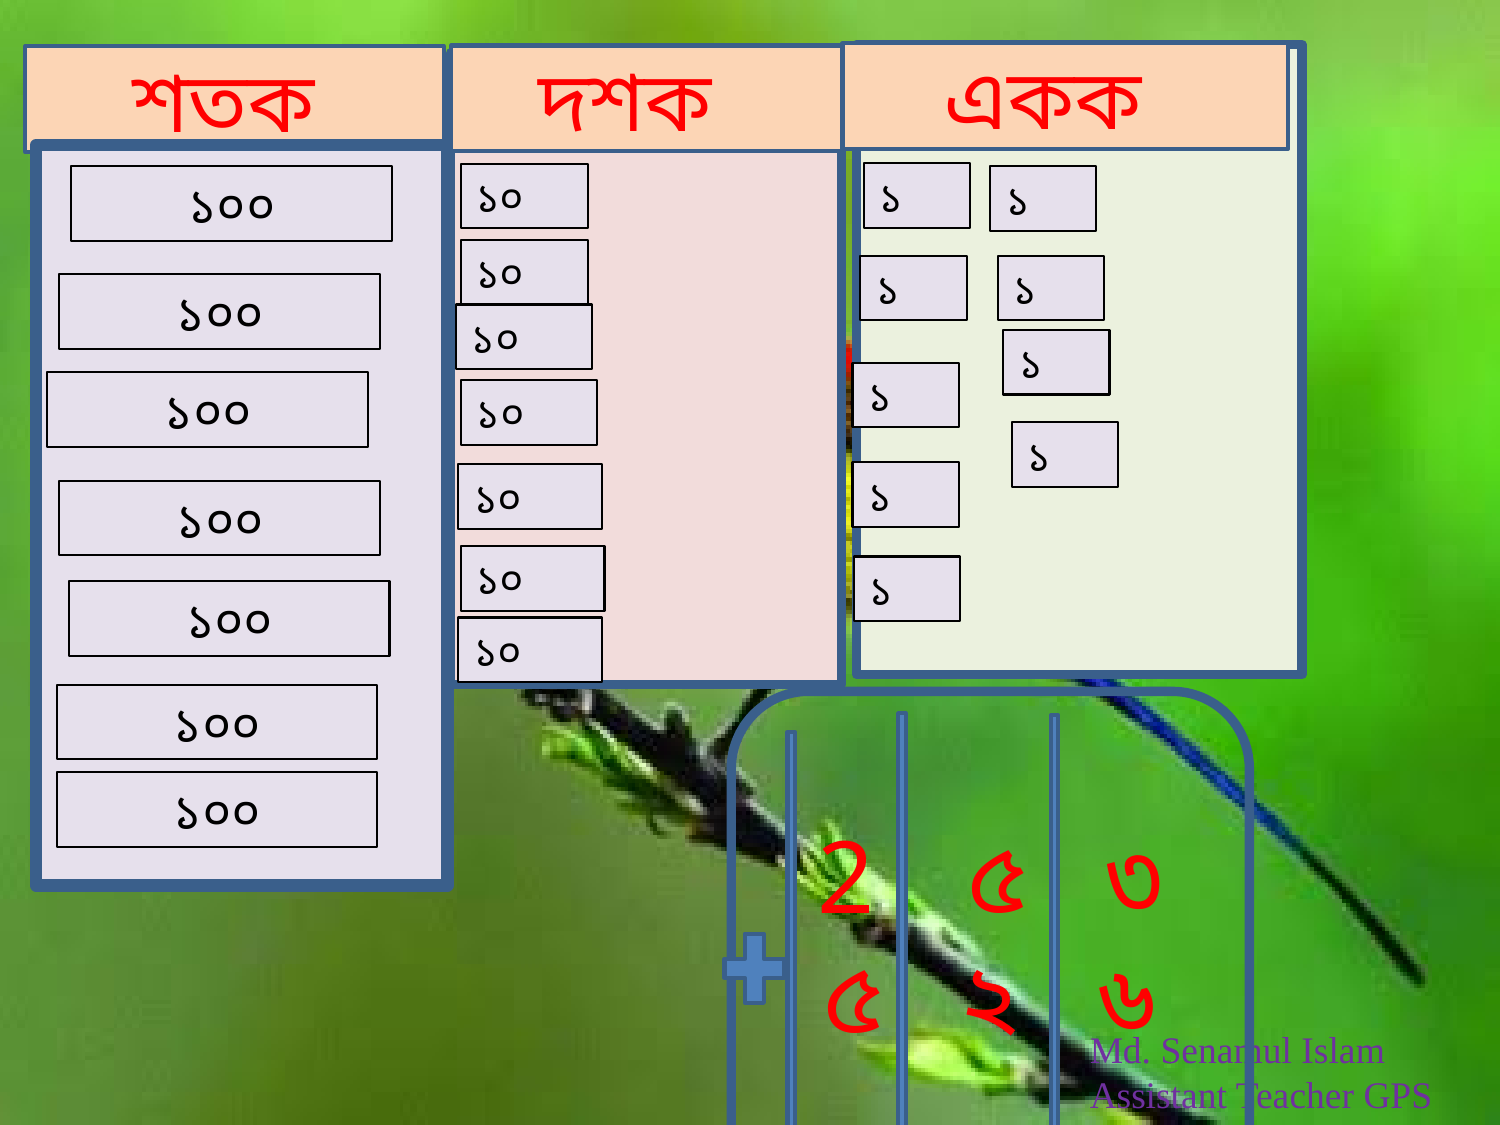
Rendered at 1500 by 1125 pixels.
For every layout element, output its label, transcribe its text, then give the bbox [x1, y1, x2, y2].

text_box [34, 143, 449, 888]
text_box ৫ ৩ ৫ ২ ৬ [729, 689, 1252, 1125]
text_box ১ [852, 462, 959, 528]
text_box ১০০ [56, 684, 378, 760]
text_box ১০ [461, 379, 598, 445]
text_box ১ [863, 162, 970, 228]
text_box [854, 42, 1304, 677]
text_box ১০ [458, 617, 603, 683]
text_box ১০০ [68, 580, 390, 656]
text_box দশক [449, 43, 845, 153]
picture [0, 0, 1500, 1125]
text_box ১০০ [47, 372, 369, 447]
text_box [896, 711, 908, 1125]
text_box ১০ [458, 464, 603, 530]
text_box [1049, 713, 1060, 1125]
text_box ১০০ [59, 274, 381, 350]
text_box ১০ [455, 304, 592, 370]
text_box ১০০ [71, 166, 392, 242]
text_box ১ [852, 362, 959, 428]
text_box ১ [997, 255, 1104, 321]
text_box ১০ [460, 239, 589, 304]
text_box ১০ [460, 163, 589, 229]
text_box [448, 51, 844, 687]
text_box ১০ [460, 545, 605, 611]
text_box ১ [860, 255, 967, 321]
text_box [785, 730, 797, 1125]
text_box ১০০ [56, 772, 378, 847]
text_box ১০০ [59, 480, 381, 556]
text_box শতক [23, 44, 446, 154]
text_box ১ [1003, 329, 1110, 395]
text_box [722, 932, 786, 1005]
text_box ১ [990, 166, 1097, 231]
text_box ১ [854, 556, 961, 622]
text_box ১ [1012, 422, 1119, 487]
text_box একক [840, 41, 1290, 151]
